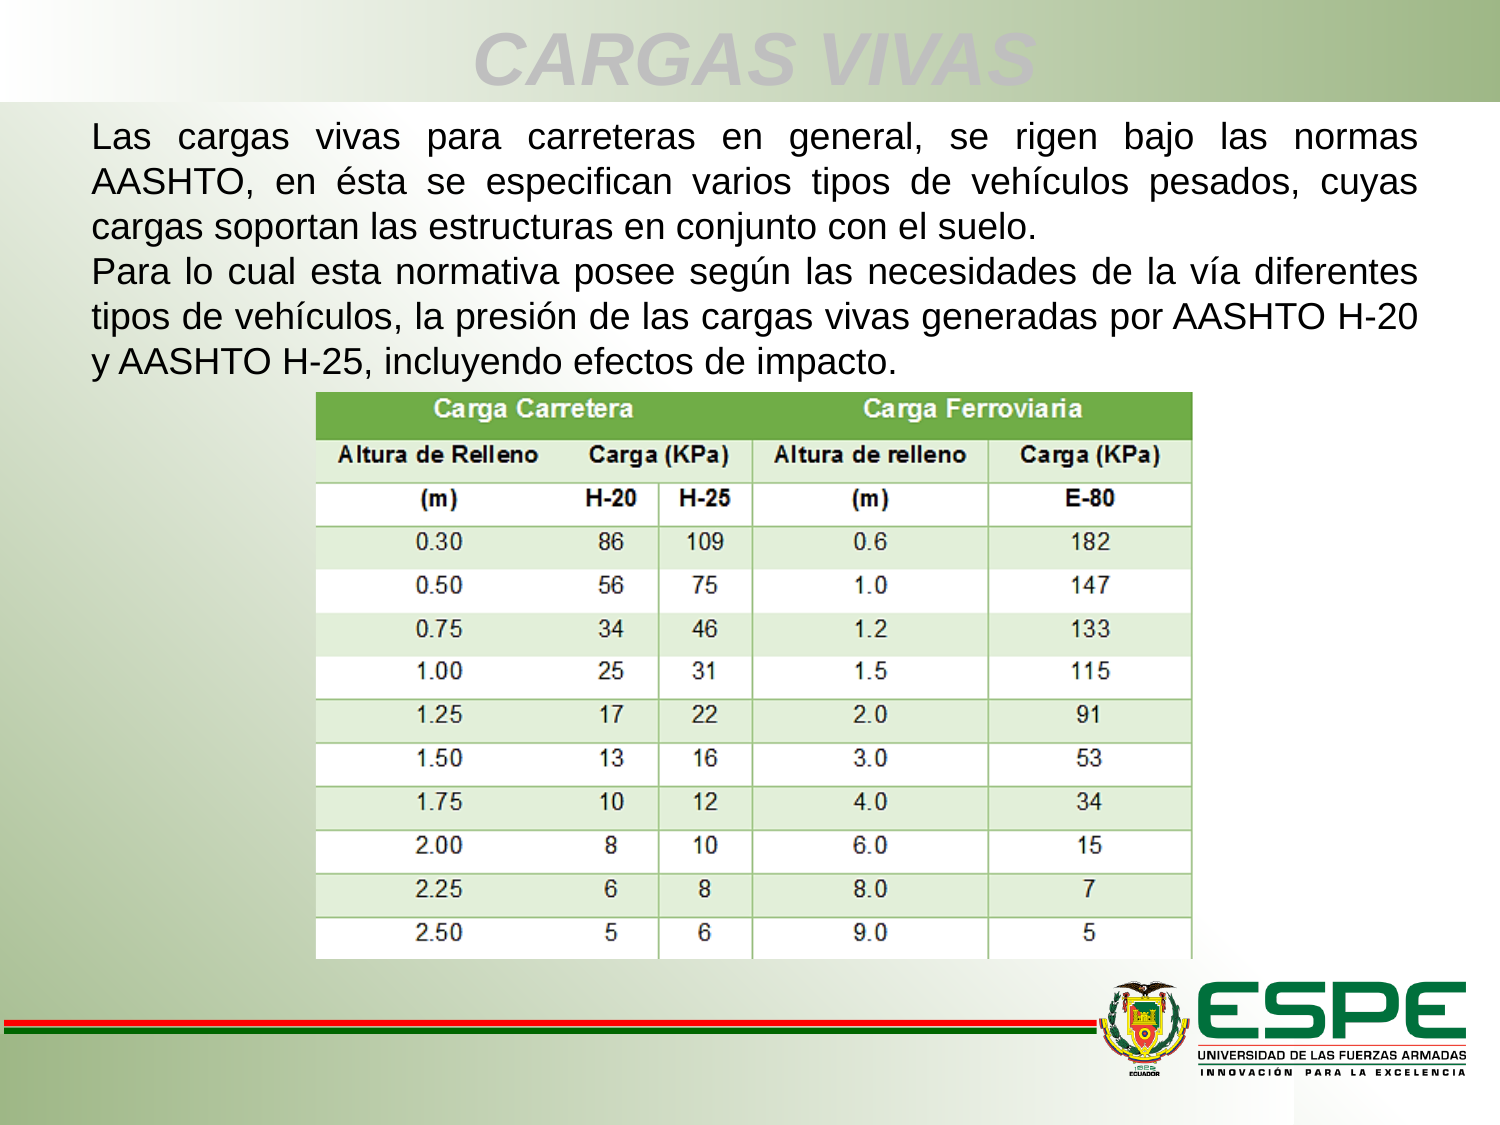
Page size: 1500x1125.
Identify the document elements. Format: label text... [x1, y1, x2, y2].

title CARGAS VIVAS [0, 2, 1500, 108]
picture [1099, 981, 1466, 1076]
picture [315, 392, 1195, 959]
text_box Las cargas vivas para carreteras en general, se rigen bajo las normas AASHTO, en ésta se especifican varios tipos de vehículos pesados, cuyas cargas soportan las estructuras en conjunto con el suelo. Para lo cual esta normativa posee según las necesidades de la vía diferentes tipos de vehículos, la presión de las cargas vivas generadas por AASHTO H-20 y AASHTO H-25, incluyendo efectos de impacto. [76, 104, 1434, 390]
